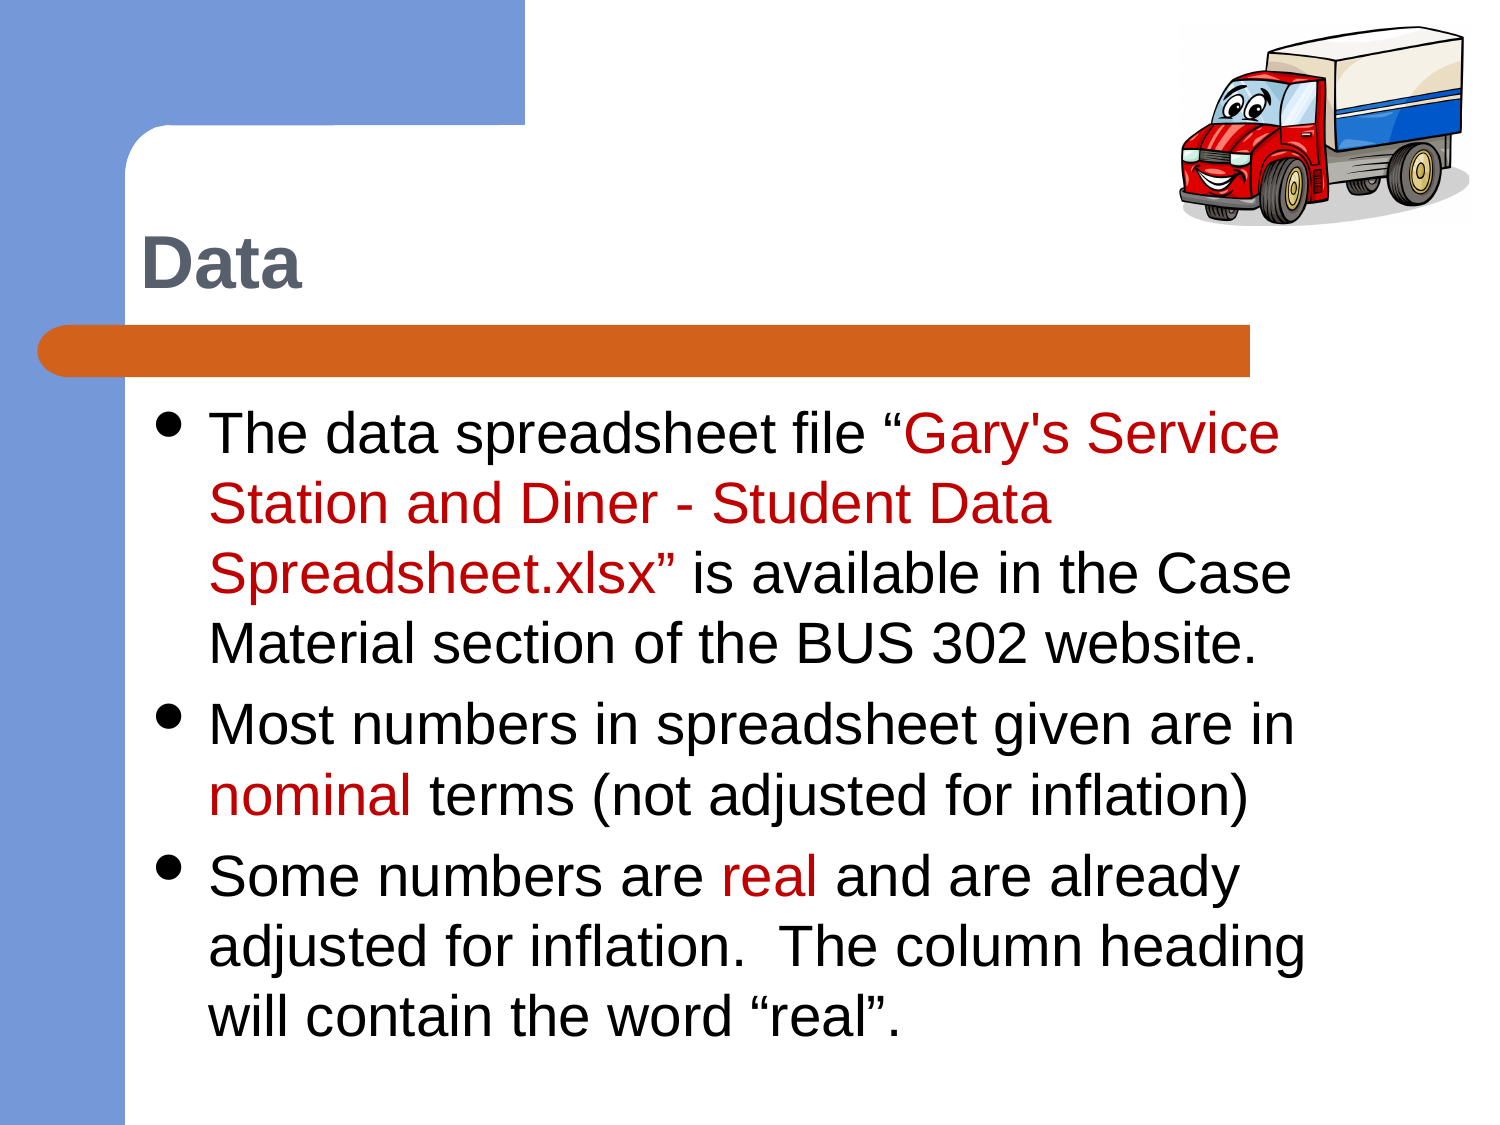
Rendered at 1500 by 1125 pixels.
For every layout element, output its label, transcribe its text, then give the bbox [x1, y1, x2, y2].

title Data [125, 125, 1425, 313]
list The data spreadsheet file “Gary's Service Station and Diner - Student Data Spreadsheet.xlsx” is available in the Case Material section of the BUS 302 website. Most numbers in spreadsheet given are in nominal terms (not adjusted for inflation) Some numbers are real and are already adjusted for inflation. The column heading will contain the word “real”. [137, 387, 1400, 1038]
picture [1179, 24, 1470, 226]
